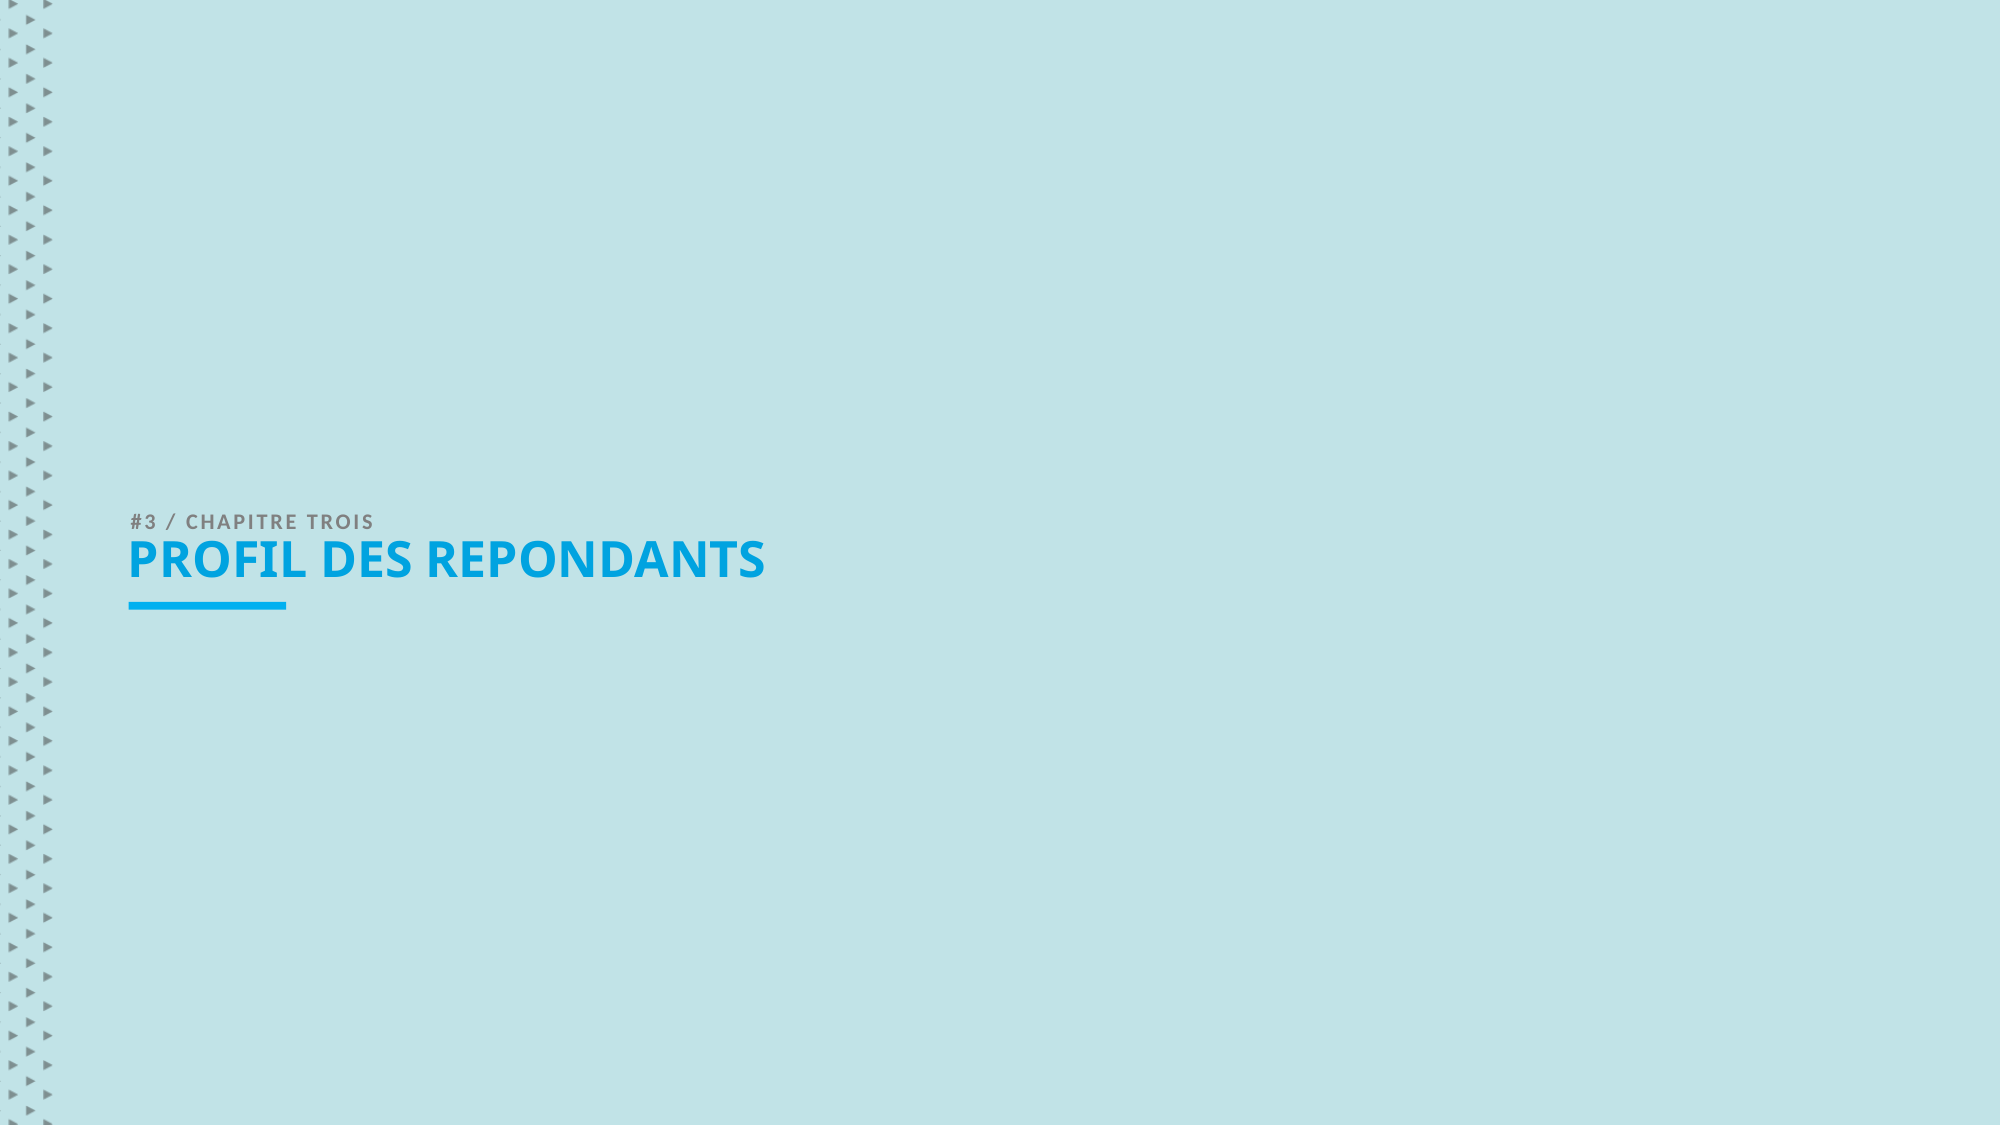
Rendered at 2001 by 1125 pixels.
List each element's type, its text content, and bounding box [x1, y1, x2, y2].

text_box [128, 601, 287, 611]
picture [0, 0, 77, 1125]
title PROFIL DES REPONDANTS [112, 531, 1439, 592]
text_box #3 / CHAPITRE TROIS [115, 499, 389, 531]
